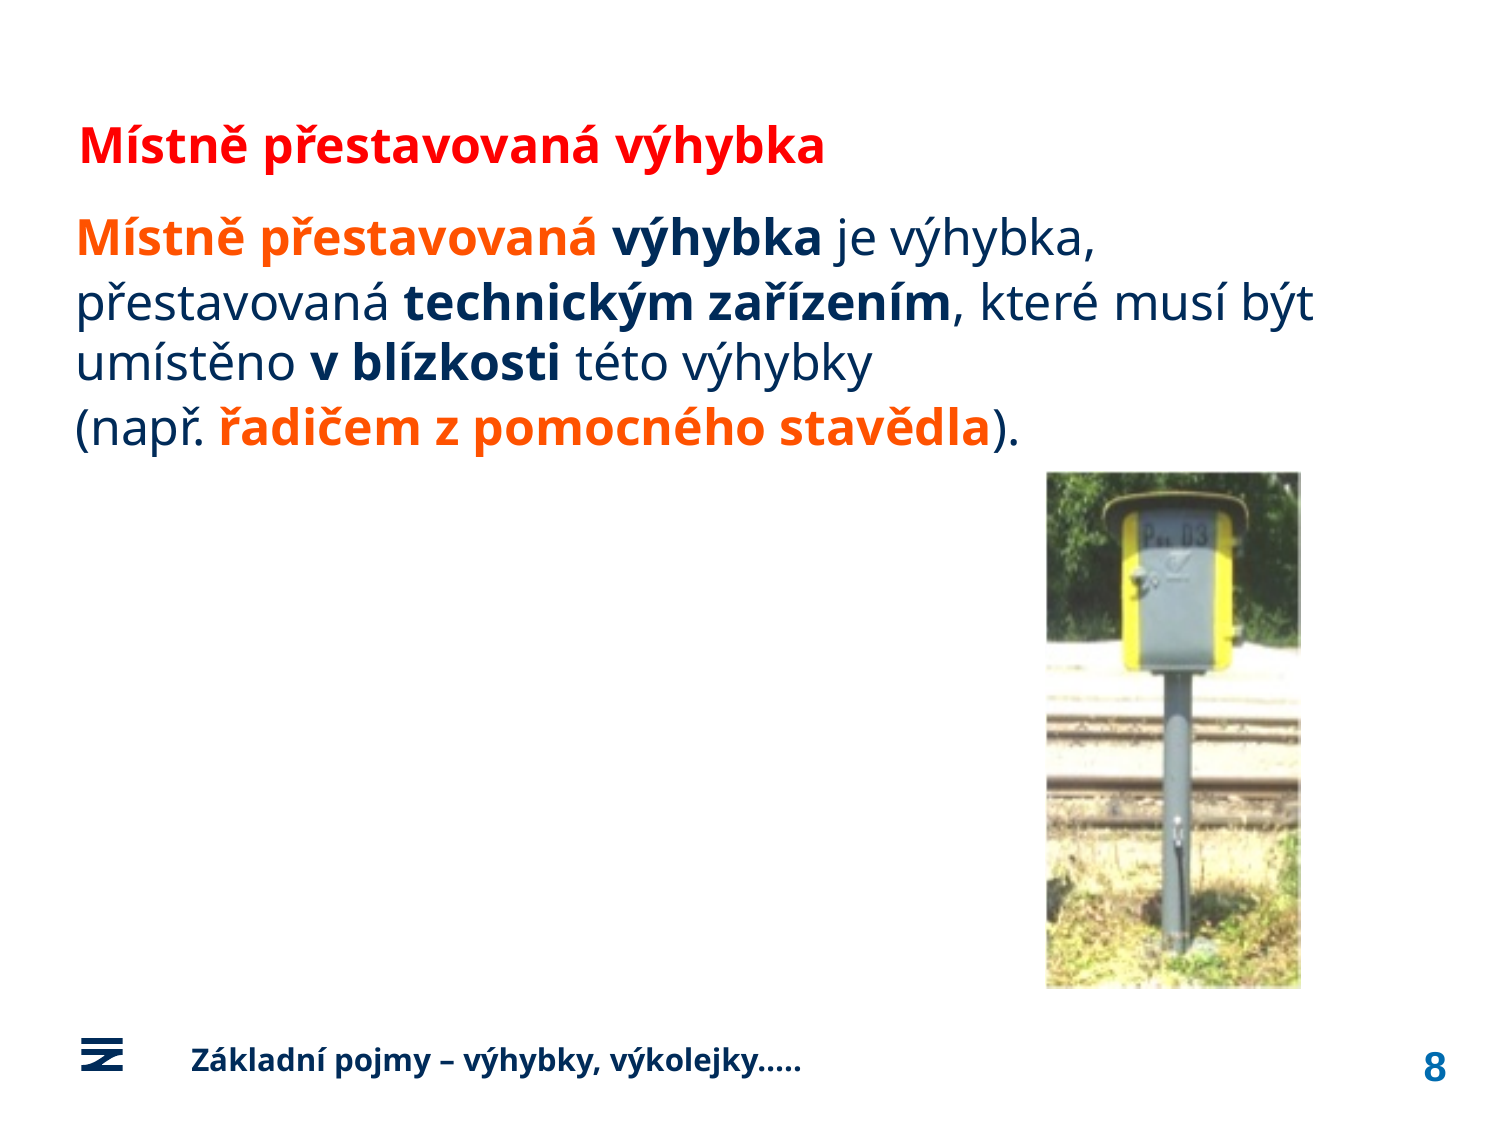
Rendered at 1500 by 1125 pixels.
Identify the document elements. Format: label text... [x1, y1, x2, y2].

list Základní pojmy – výhybky, výkolejky….. [41, 1038, 961, 1098]
list Místně přestavovaná výhybka [78, 113, 1436, 197]
list Místně přestavovaná výhybka je výhybka, přestavovaná technickým zařízením, které musí být umístěno v blízkosti této výhybky (např. řadičem z pomocného stavědla). [75, 205, 1425, 1005]
picture [1045, 470, 1301, 989]
slide_number 8 [1096, 1034, 1447, 1095]
